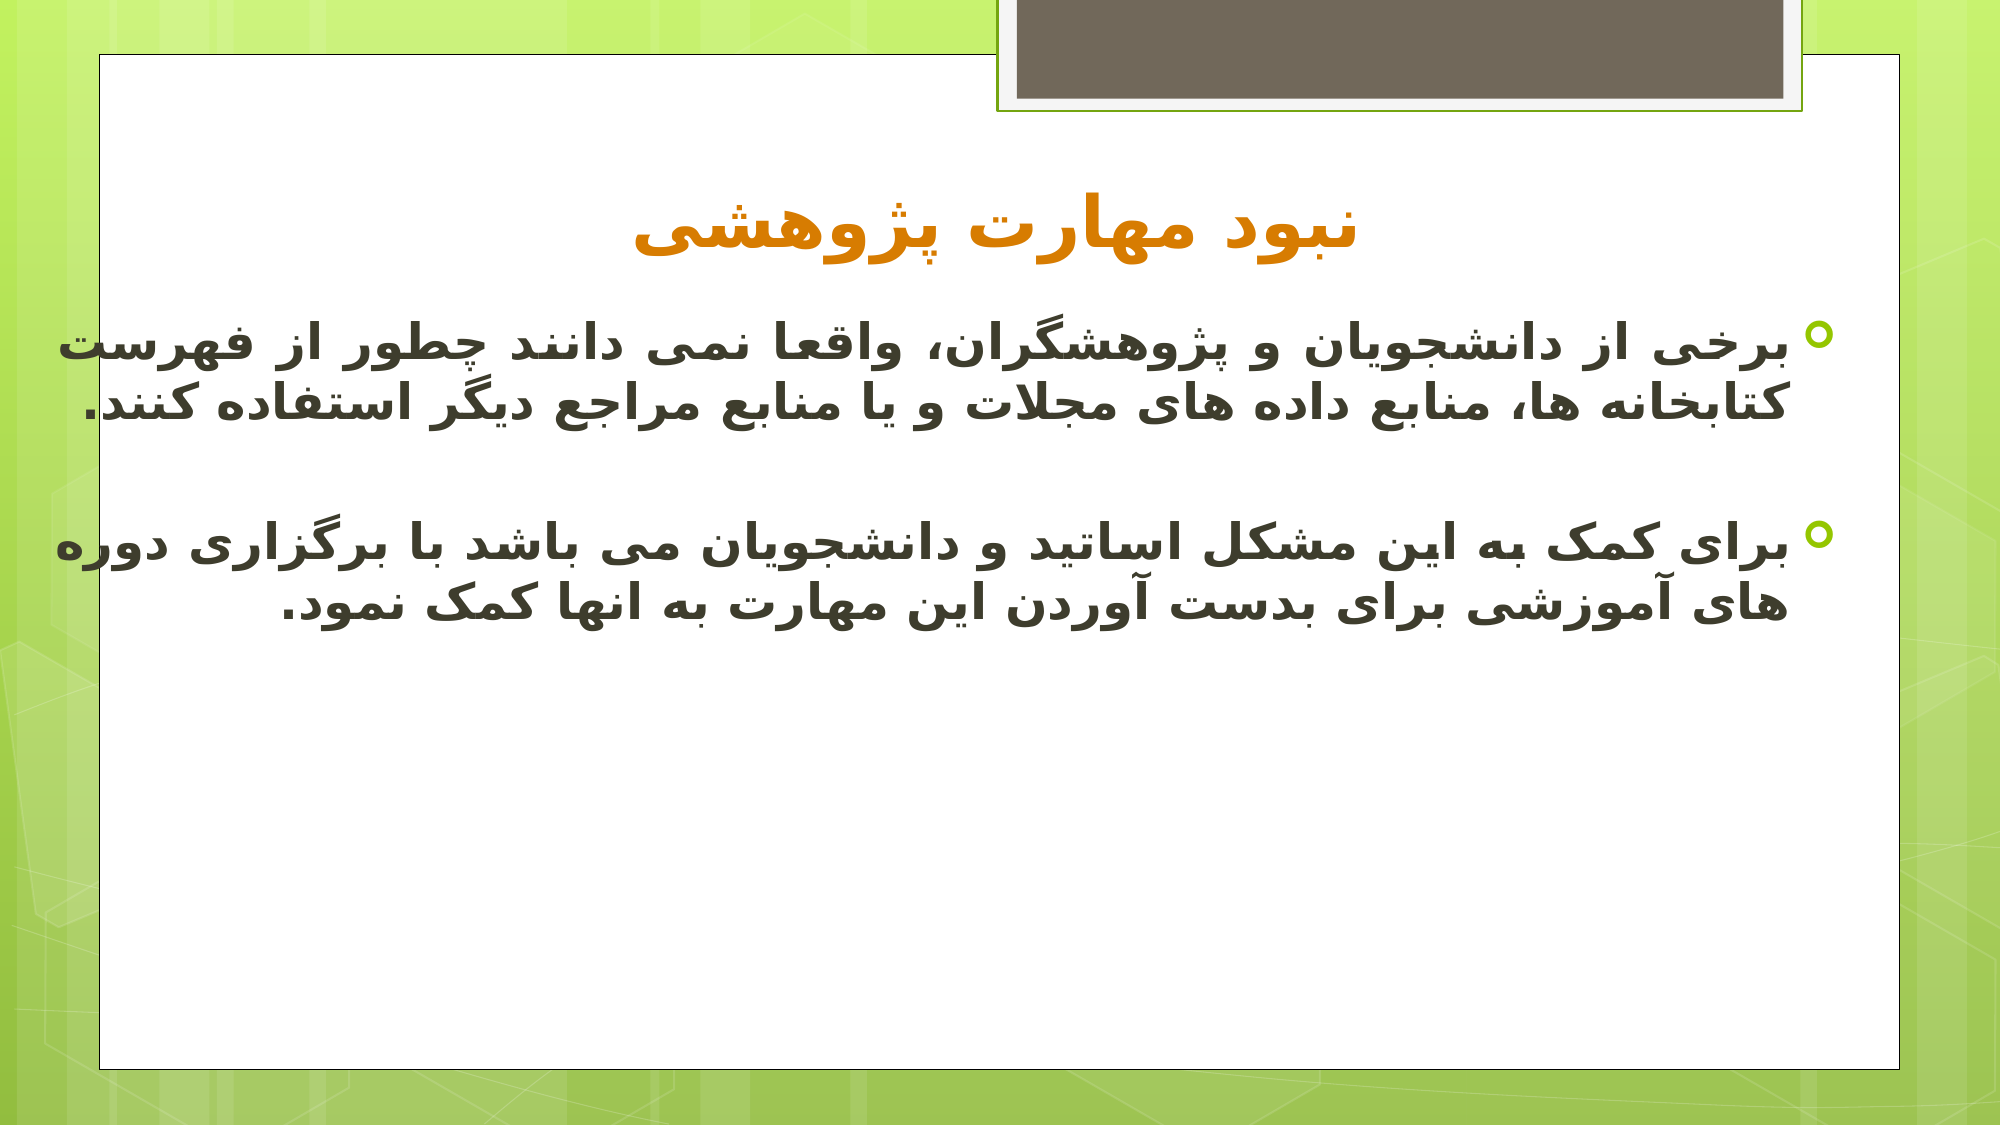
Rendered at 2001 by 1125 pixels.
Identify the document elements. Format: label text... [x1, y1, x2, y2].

list برخی از دانشجویان و پژوهشگران، واقعا نمی دانند چطور از فهرست کتابخانه ها، منابع داده های مجلات و یا منابع مراجع دیگر استفاده کنند. برای کمک به این مشکل اساتید و دانشجویان می باشد با برگزاری دوره های آموزشی برای بدست آوردن این مهارت به انها کمک نمود. [39, 231, 1863, 1018]
title نبود مهارت پژوهشی [228, 168, 1765, 231]
